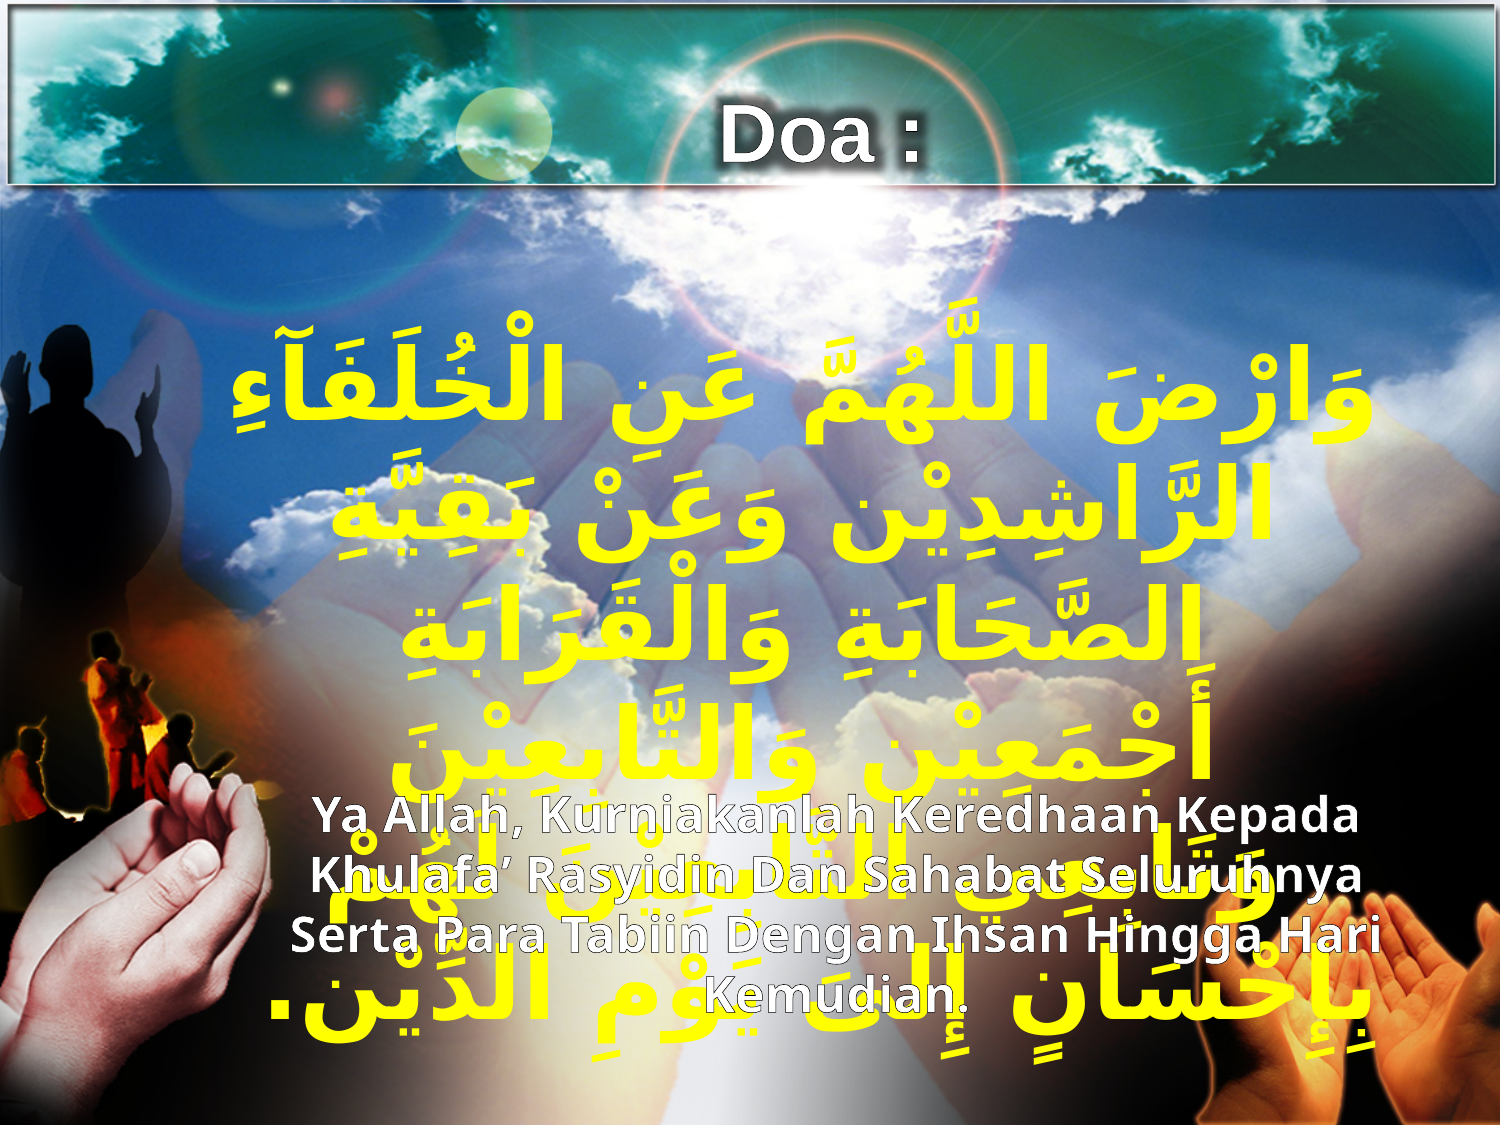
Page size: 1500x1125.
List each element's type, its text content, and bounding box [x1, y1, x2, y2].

text_box وَارْضَ اللَّهُمَّ عَنِ الْخُلَفَآءِ الرَّاشِدِيْن وَعَنْ بَقِيَّةِ الصَّحَابَةِ وَالْقَرَابَةِ أَجْمَعِيْن وَالتَّابِعِيْنَ وَتَابِعِي التَّابِعِيْنَ لَهُمْ بِإِحْسَانٍ إِلىَ يَوْمِ الدِّيْن. [199, 312, 1407, 1048]
picture [0, 0, 1500, 1125]
text_box Ya Allah, Kurniakanlah Keredhaan Kepada Khulafa’ Rasyidin Dan Sahabat Seluruhnya Serta Para Tabiin Dengan Ihsan Hingga Hari Kemudian. [222, 726, 1450, 1079]
text_box Doa : [600, 71, 1043, 187]
